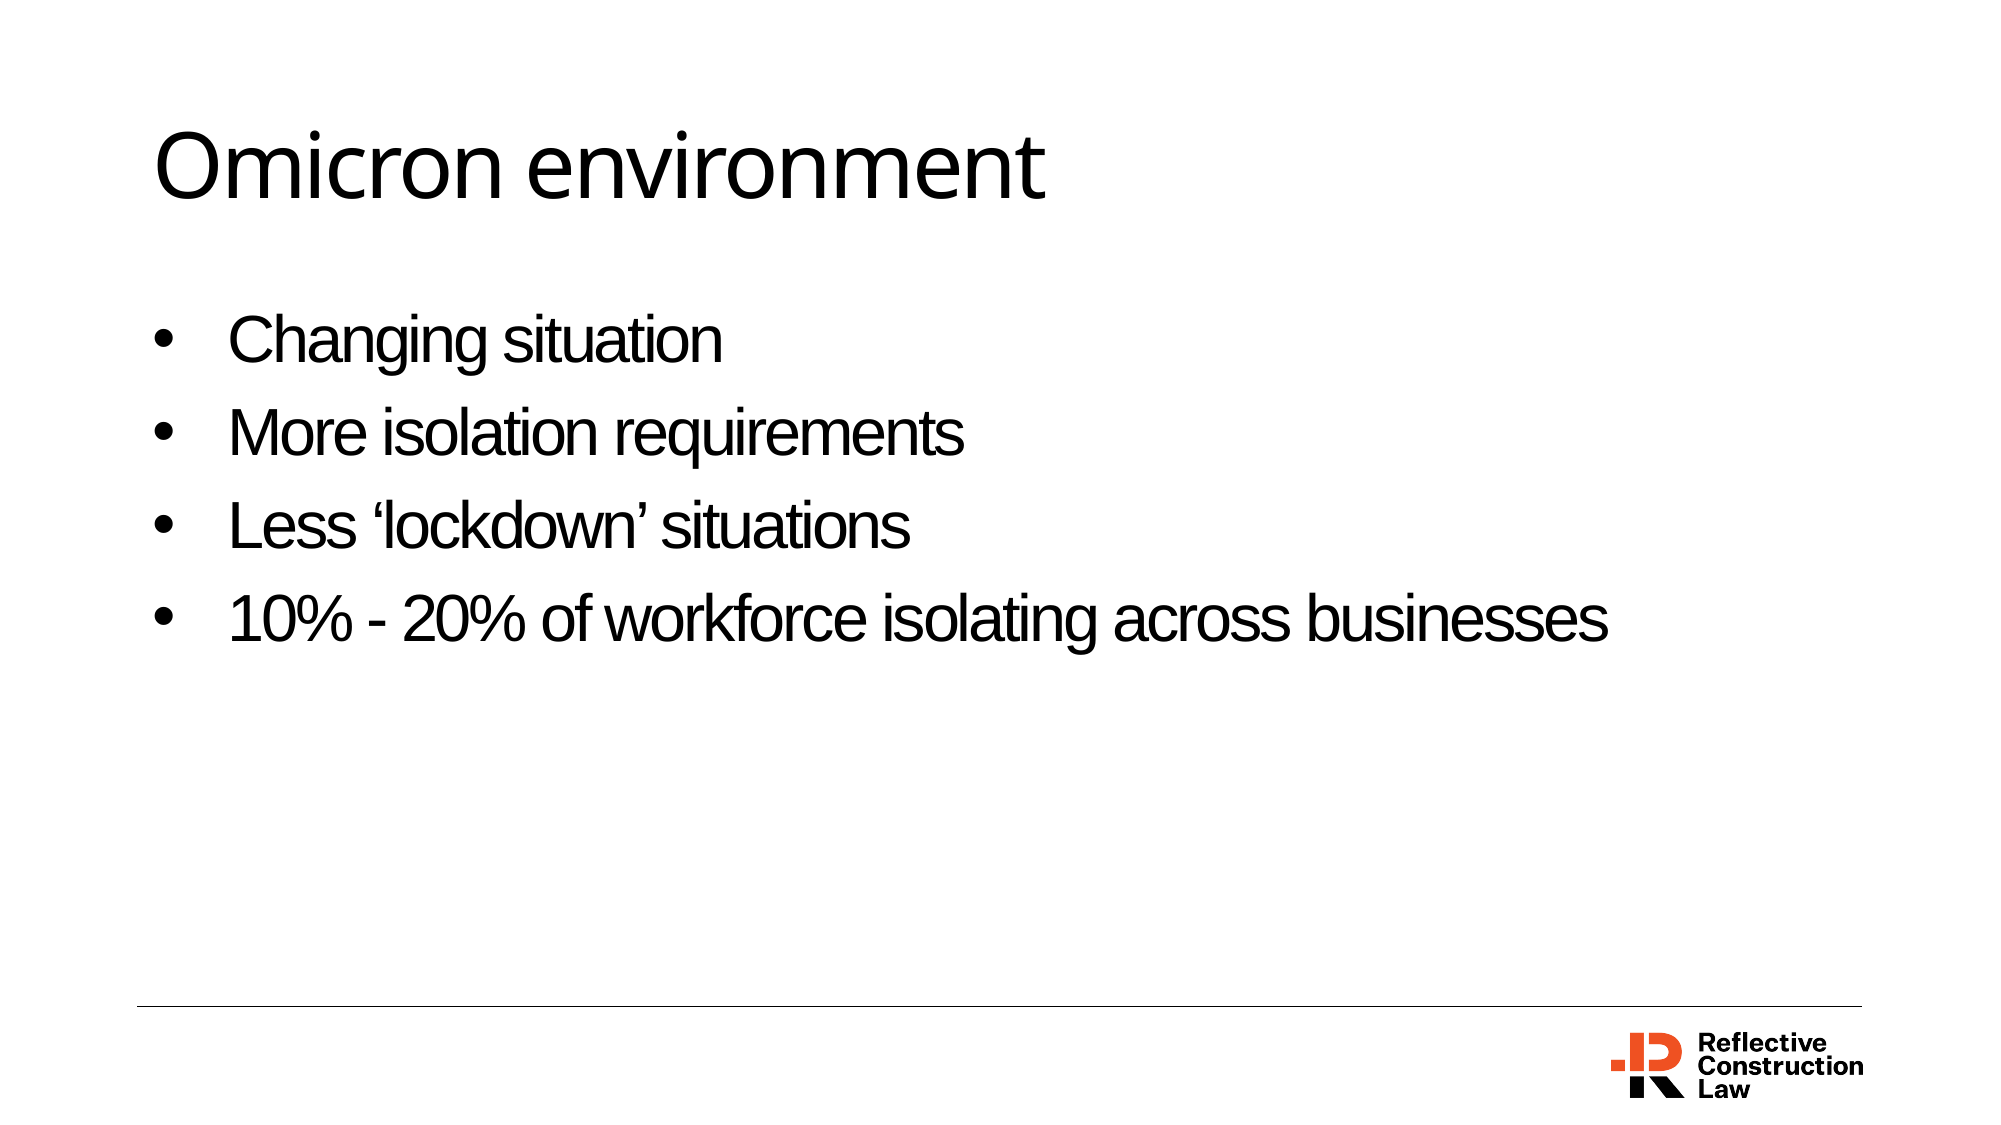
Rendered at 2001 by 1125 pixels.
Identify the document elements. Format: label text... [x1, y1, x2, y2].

title Omicron environment [137, 59, 1863, 278]
list Changing situation More isolation requirements Less ‘lockdown’ situations 10% - 20% of workforce isolating across businesses [137, 297, 1863, 873]
picture [1611, 1028, 1863, 1102]
